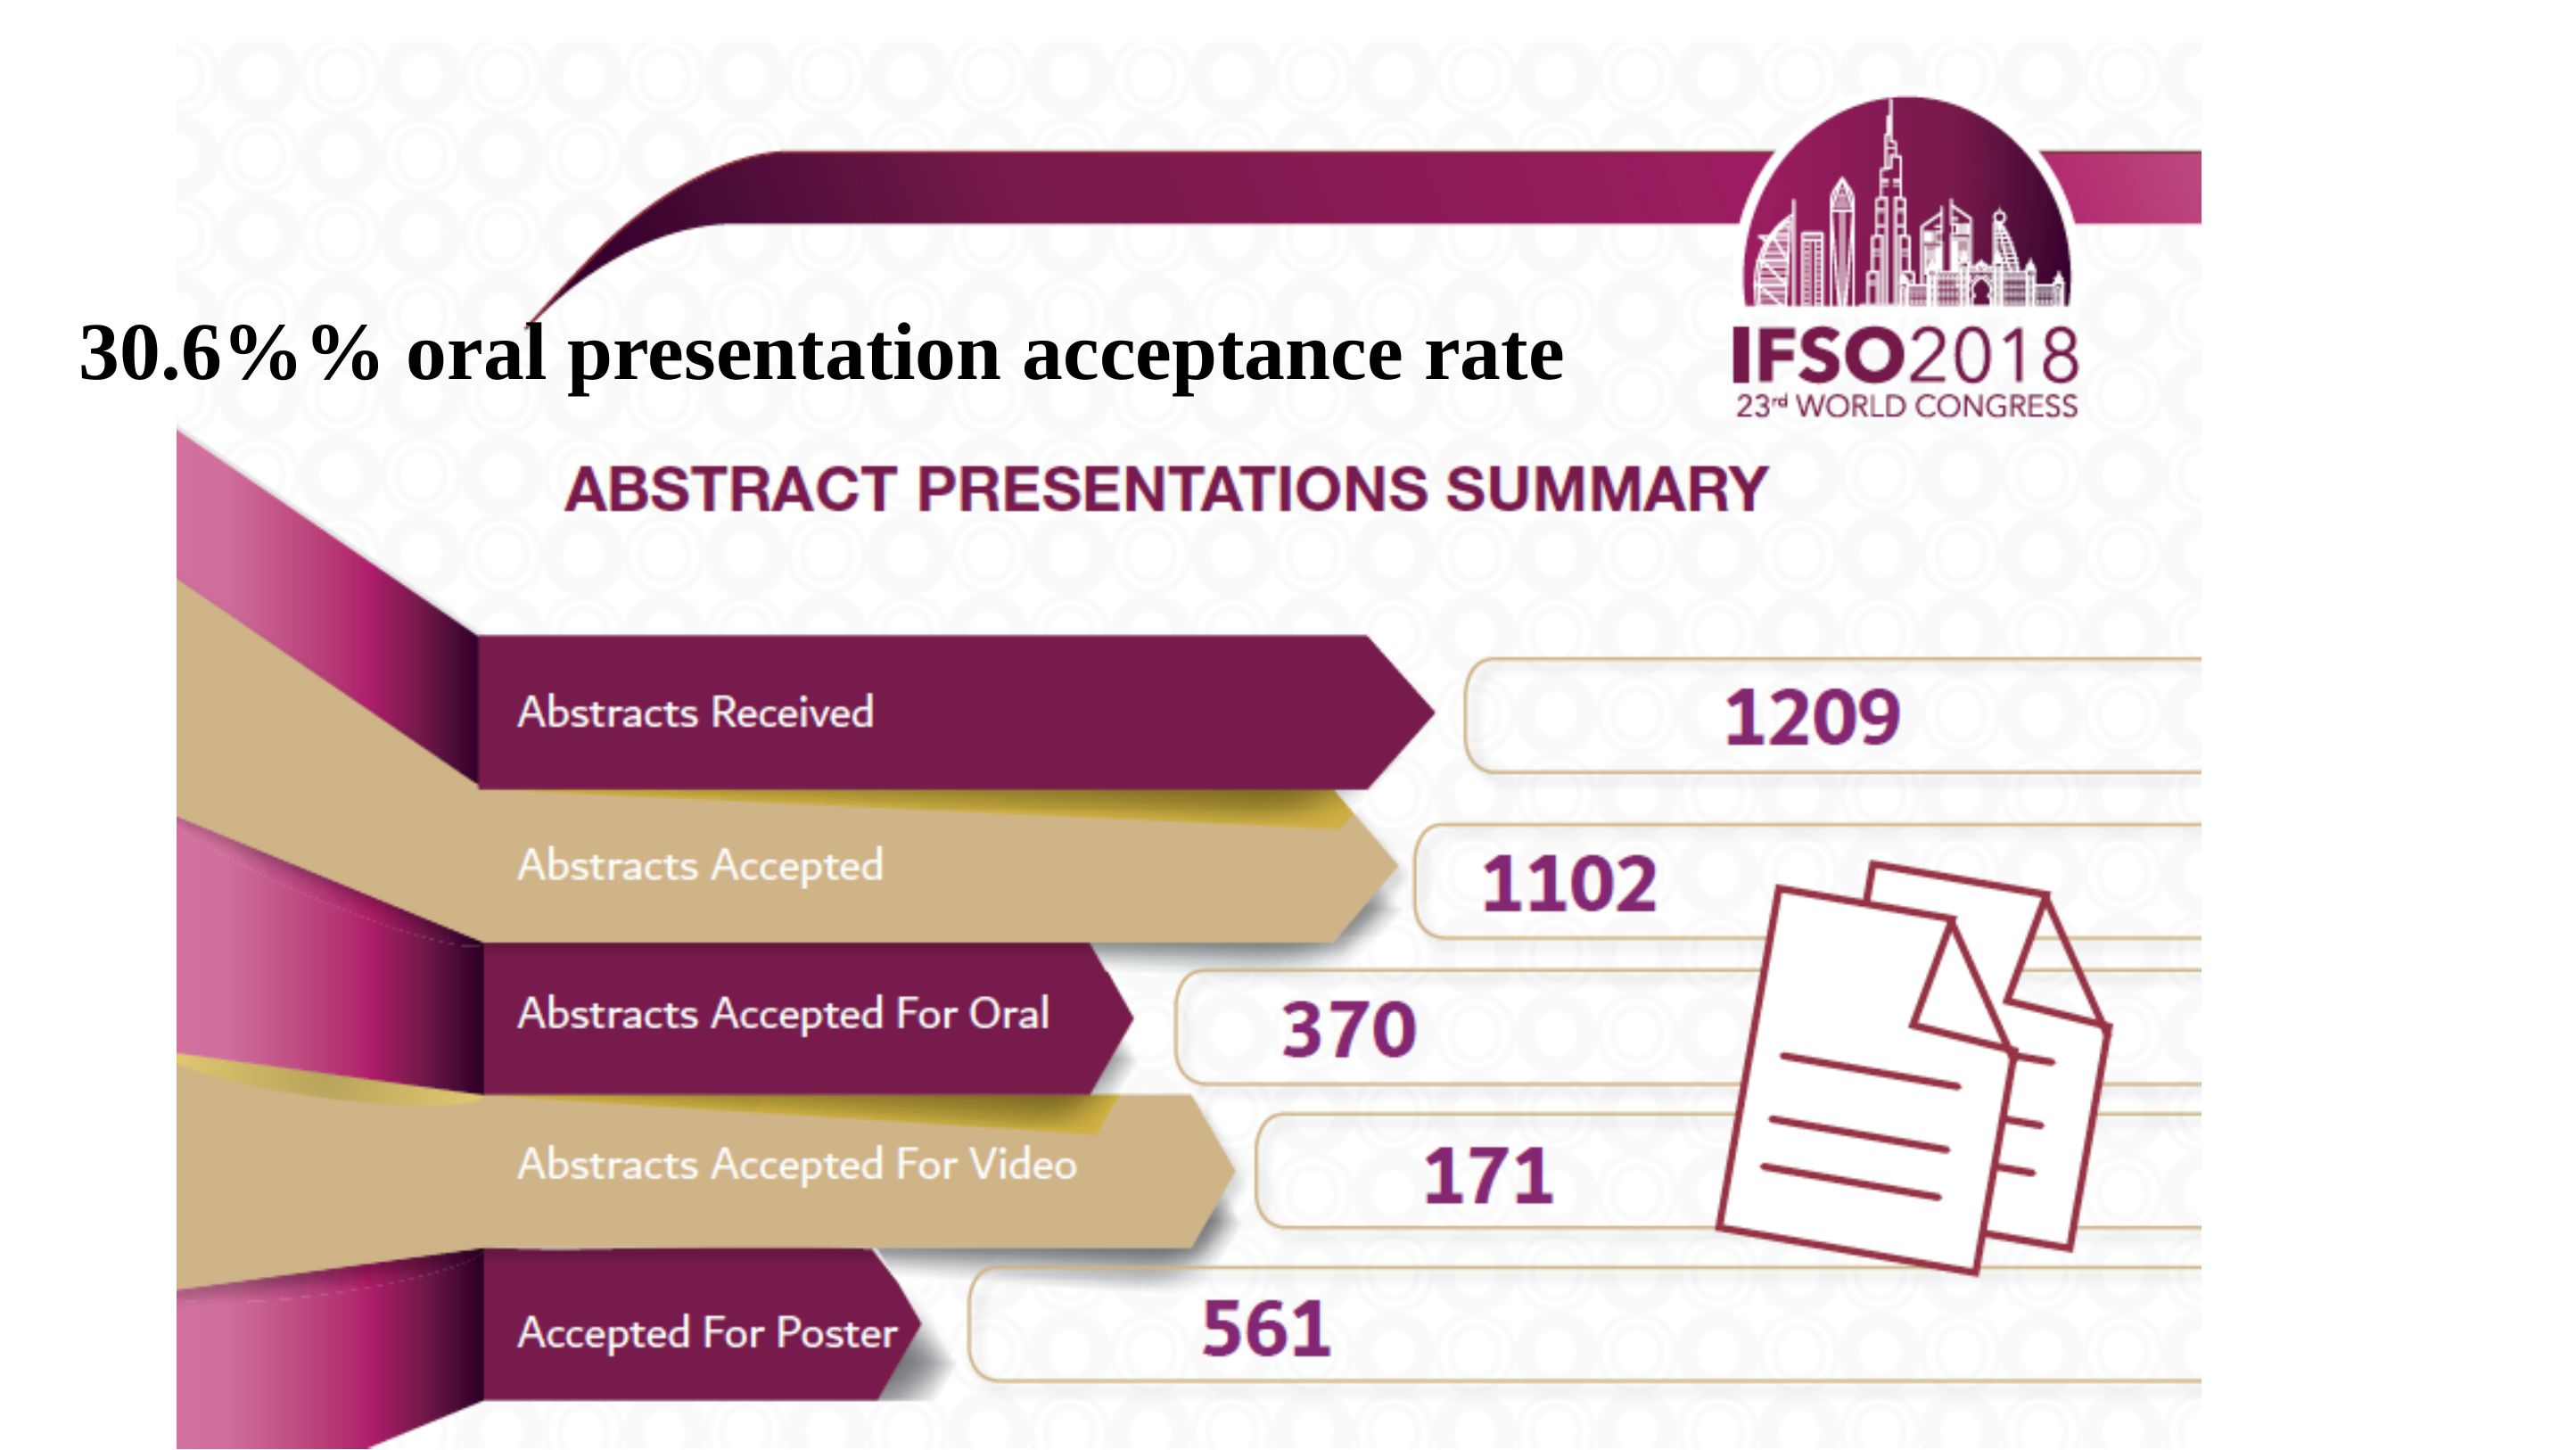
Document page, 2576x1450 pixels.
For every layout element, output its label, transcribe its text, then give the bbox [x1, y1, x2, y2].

text_box 30.6%% oral presentation acceptance rate [0, 301, 177, 1278]
picture [177, 42, 2202, 1449]
